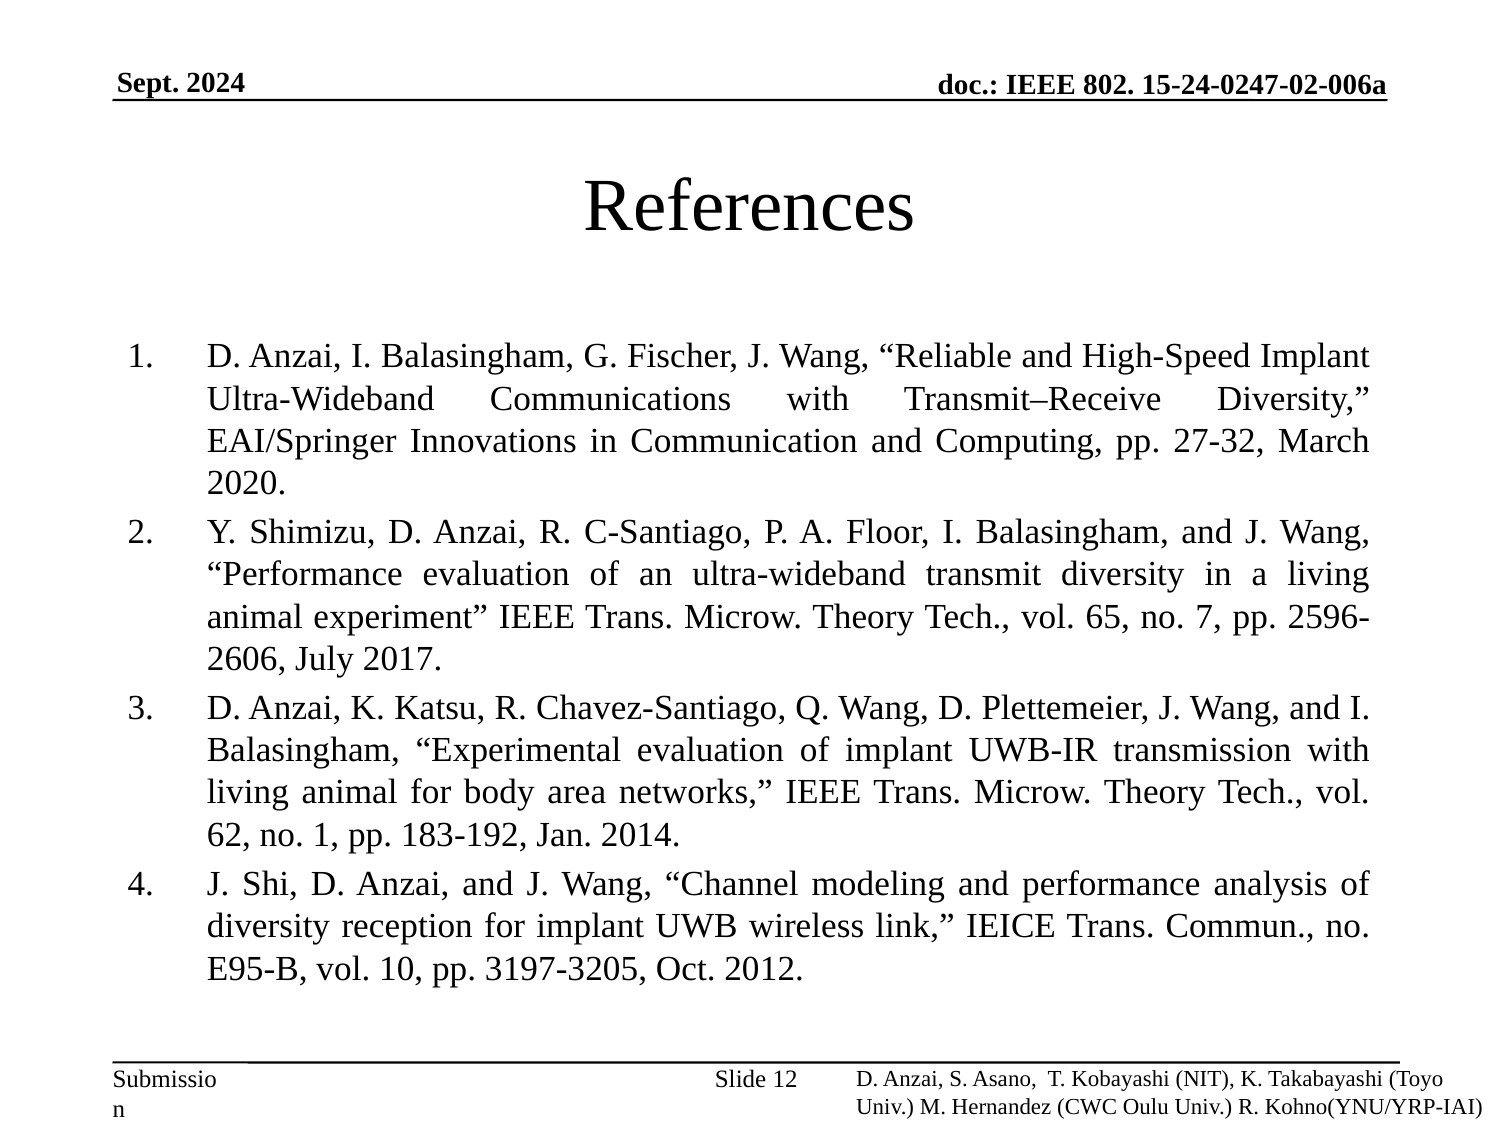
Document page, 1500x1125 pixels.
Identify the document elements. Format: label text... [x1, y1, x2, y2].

slide_number Slide 12 [712, 1062, 800, 1093]
title References [112, 112, 1388, 288]
list D. Anzai, I. Balasingham, G. Fischer, J. Wang, “Reliable and High-Speed Implant Ultra-Wideband Communications with Transmit–Receive Diversity,” EAI/Springer Innovations in Communication and Computing, pp. 27-32, March 2020. Y. Shimizu, D. Anzai, R. C-Santiago, P. A. Floor, I. Balasingham, and J. Wang, “Performance evaluation of an ultra-wideband transmit diversity in a living animal experiment” IEEE Trans. Microw. Theory Tech., vol. 65, no. 7, pp. 2596-2606, July 2017. D. Anzai, K. Katsu, R. Chavez-Santiago, Q. Wang, D. Plettemeier, J. Wang, and I. Balasingham, “Experimental evaluation of implant UWB-IR transmission with living animal for body area networks,” IEEE Trans. Microw. Theory Tech., vol. 62, no. 1, pp. 183-192, Jan. 2014. J. Shi, D. Anzai, and J. Wang, “Channel modeling and performance analysis of diversity reception for implant UWB wireless link,” IEICE Trans. Commun., no. E95-B, vol. 10, pp. 3197-3205, Oct. 2012. [112, 324, 1388, 1000]
